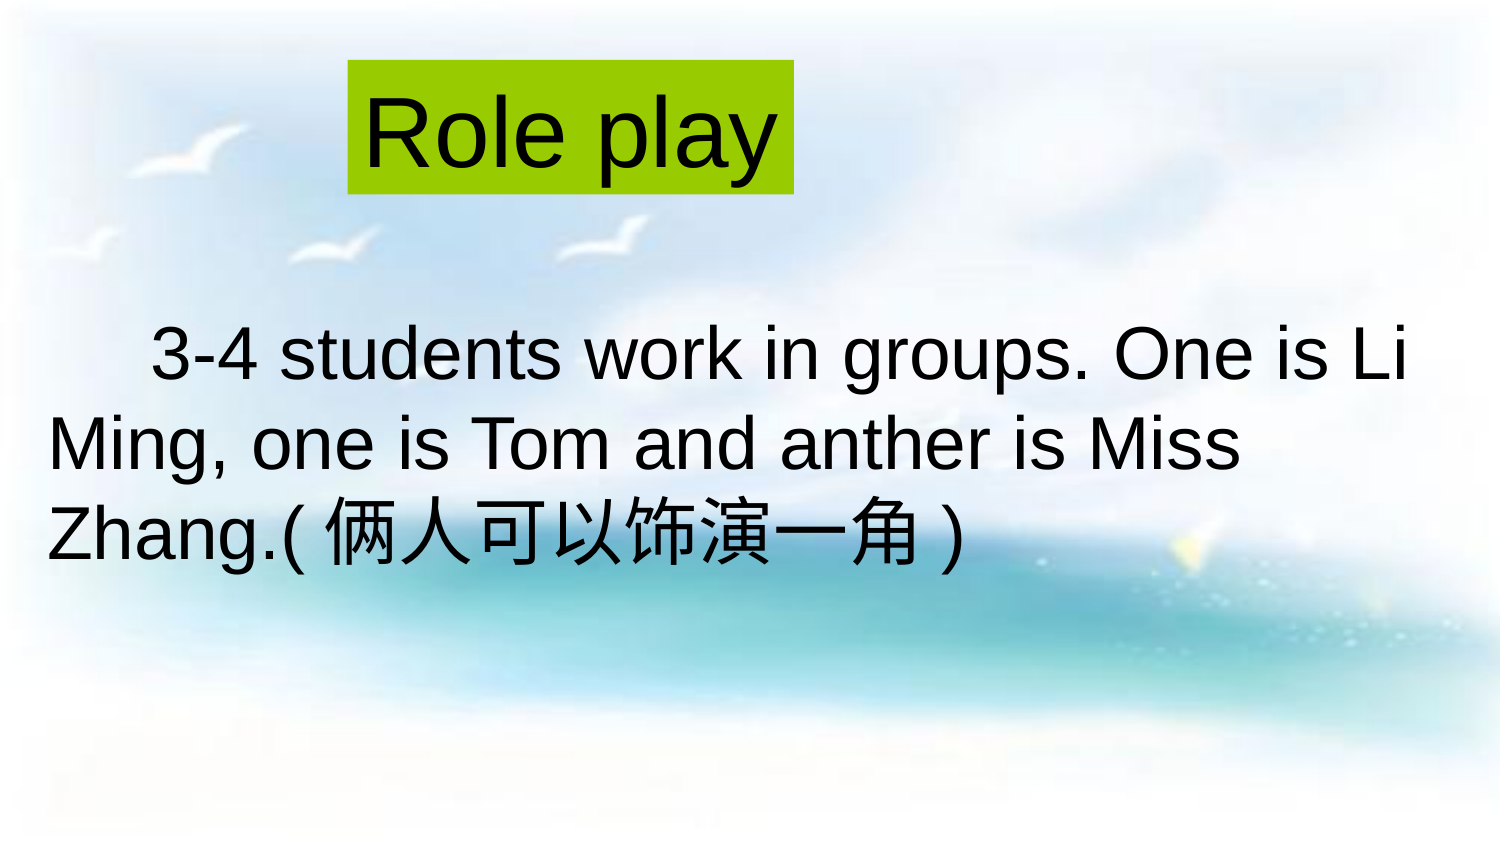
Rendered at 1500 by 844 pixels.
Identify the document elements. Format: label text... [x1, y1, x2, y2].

text_box Role play [347, 59, 794, 195]
picture [0, 0, 1500, 844]
text_box 3-4 students work in groups. One is Li Ming, one is Tom and anther is Miss Zhang.(俩人可以饰演一角) [32, 296, 1500, 582]
